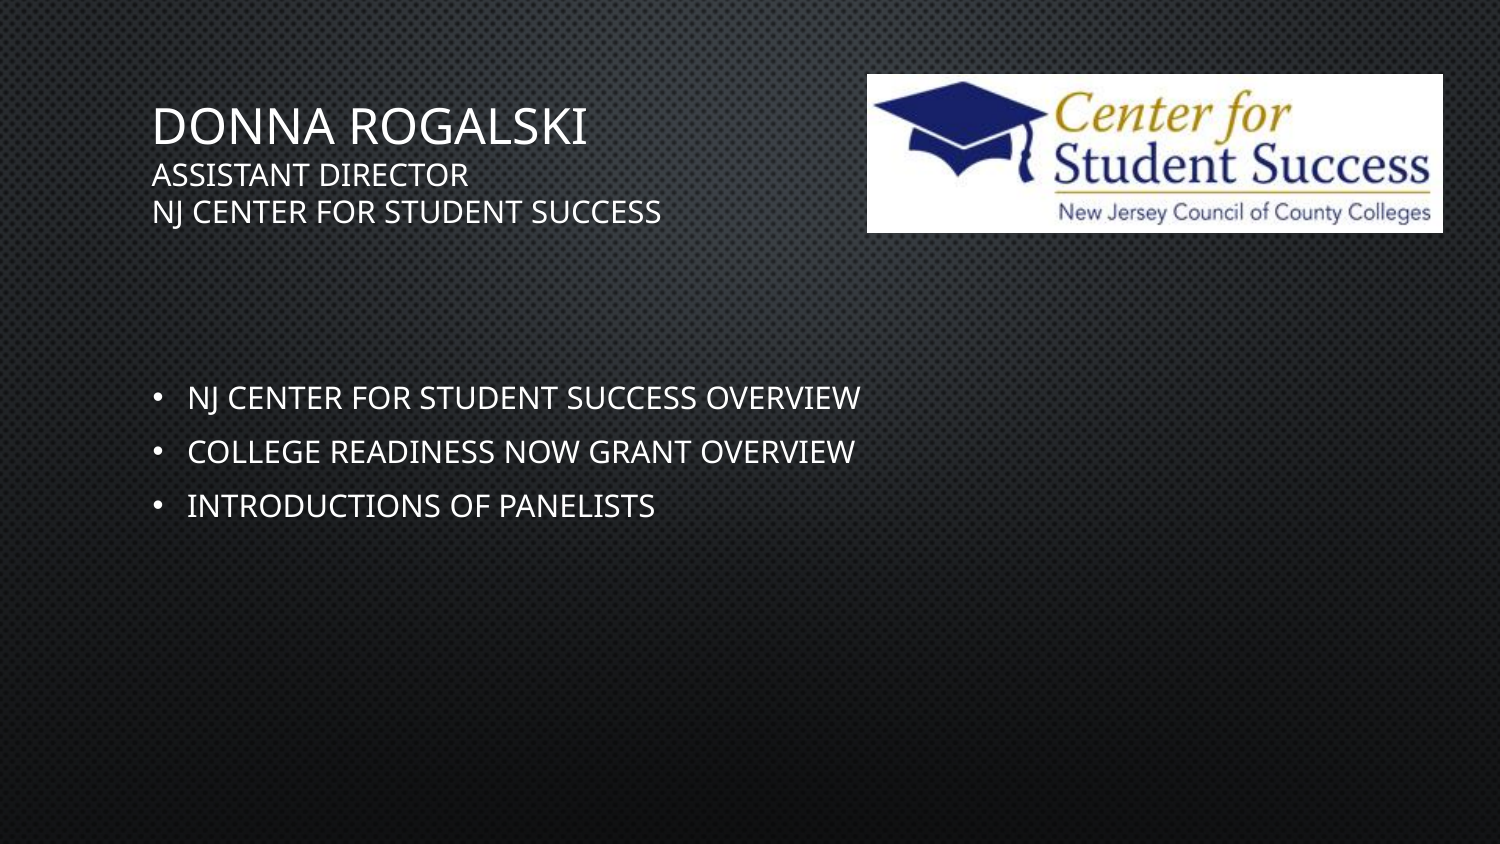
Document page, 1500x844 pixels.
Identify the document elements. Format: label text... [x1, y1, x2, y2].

title DONNA ROGALSKI ASSISTANT DIRECTOR NJ CENTER FOR STUDENT SUCCESS [140, 75, 1360, 310]
picture [0, 0, 1500, 844]
list NJ Center for Student Success Overview College Readiness Now grant Overview Introductions of panelists [140, 328, 1360, 713]
